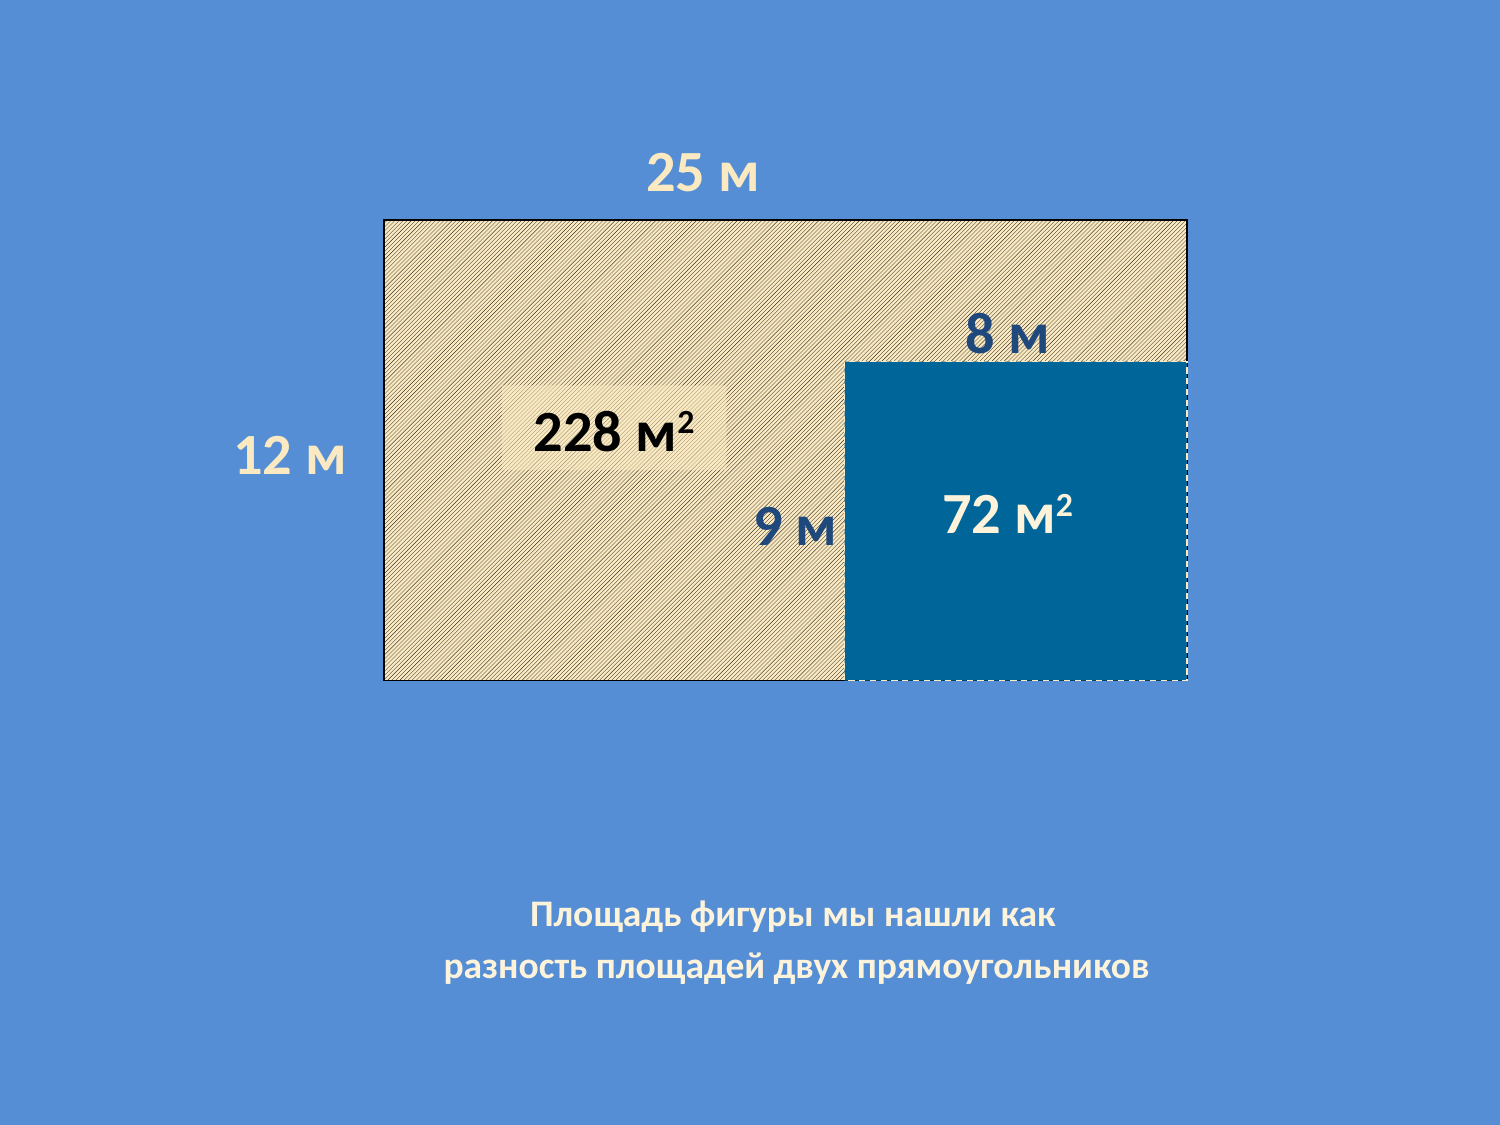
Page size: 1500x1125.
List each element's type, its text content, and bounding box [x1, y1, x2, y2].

text_box 9 м [738, 479, 880, 565]
text_box 8 м [950, 288, 1105, 373]
text_box [844, 361, 1187, 681]
text_box 72 м2 [927, 467, 1176, 553]
text_box 25 м [631, 125, 810, 211]
text_box 228 м2 [501, 385, 727, 471]
text_box 12 м [218, 408, 383, 494]
text_box [383, 220, 1187, 681]
text_box Площадь фигуры мы нашли как разность площадей двух прямоугольников [289, 881, 1306, 994]
